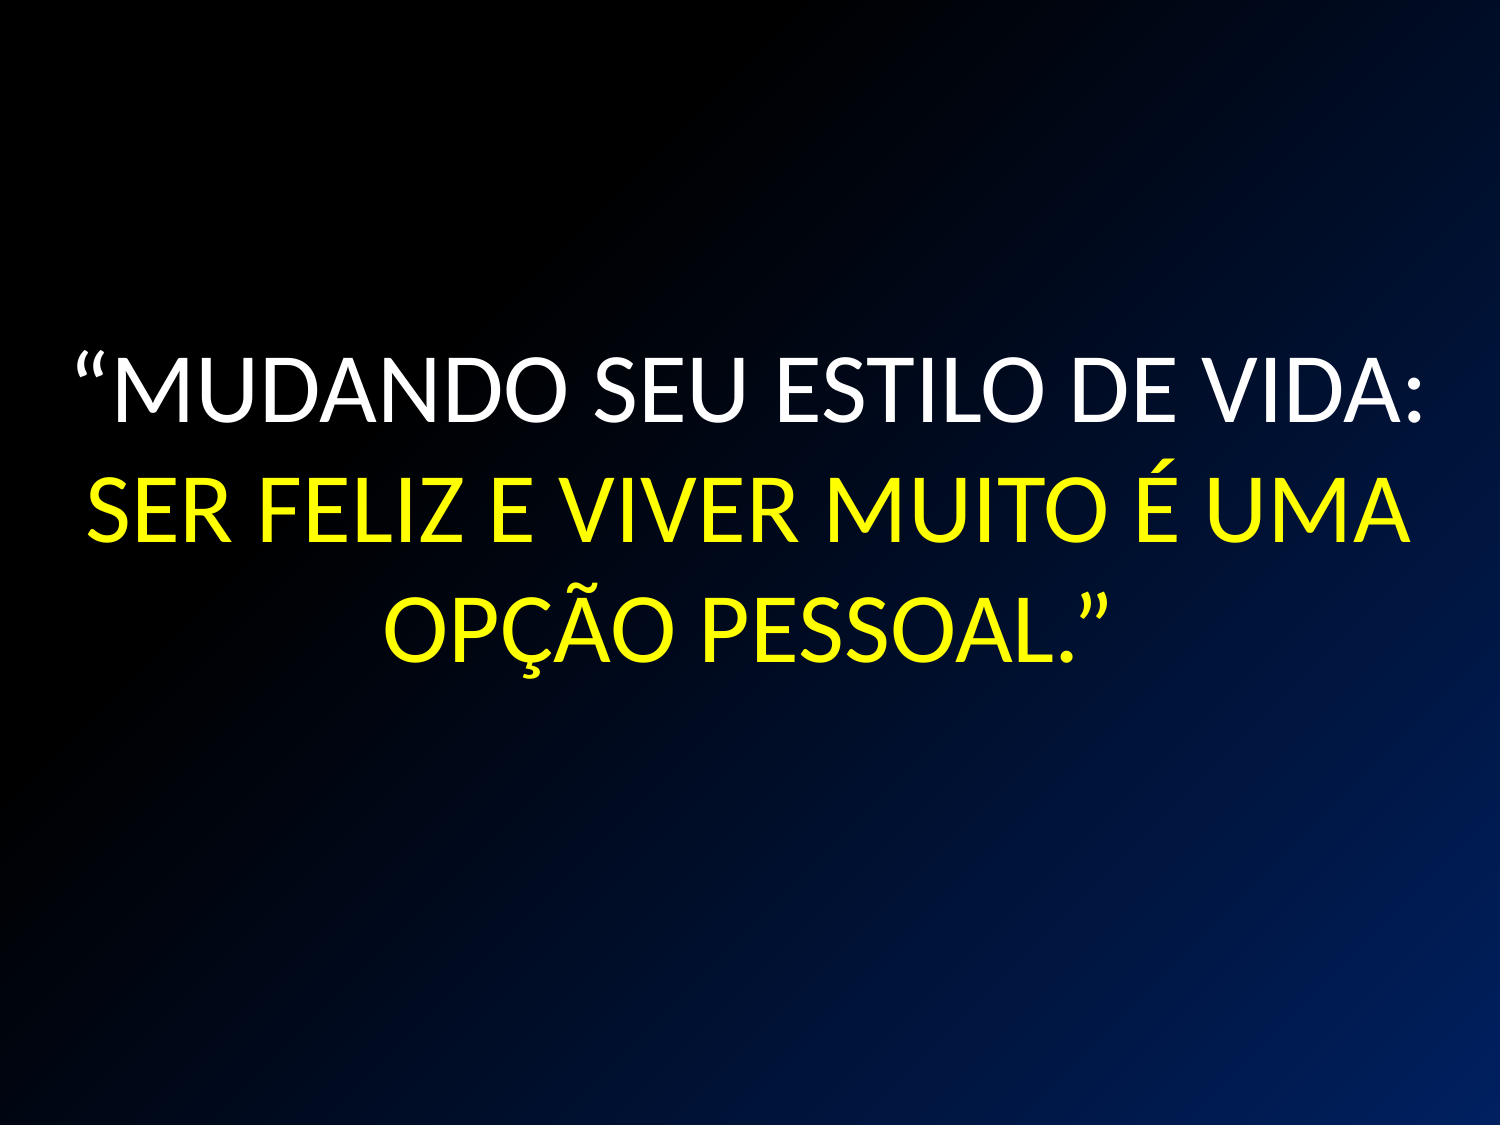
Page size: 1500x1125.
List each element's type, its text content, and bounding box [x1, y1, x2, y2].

text_box “MUDANDO SEU ESTILO DE VIDA: SER FELIZ E VIVER MUITO É UMA OPÇÃO PESSOAL.” [42, 315, 1456, 690]
